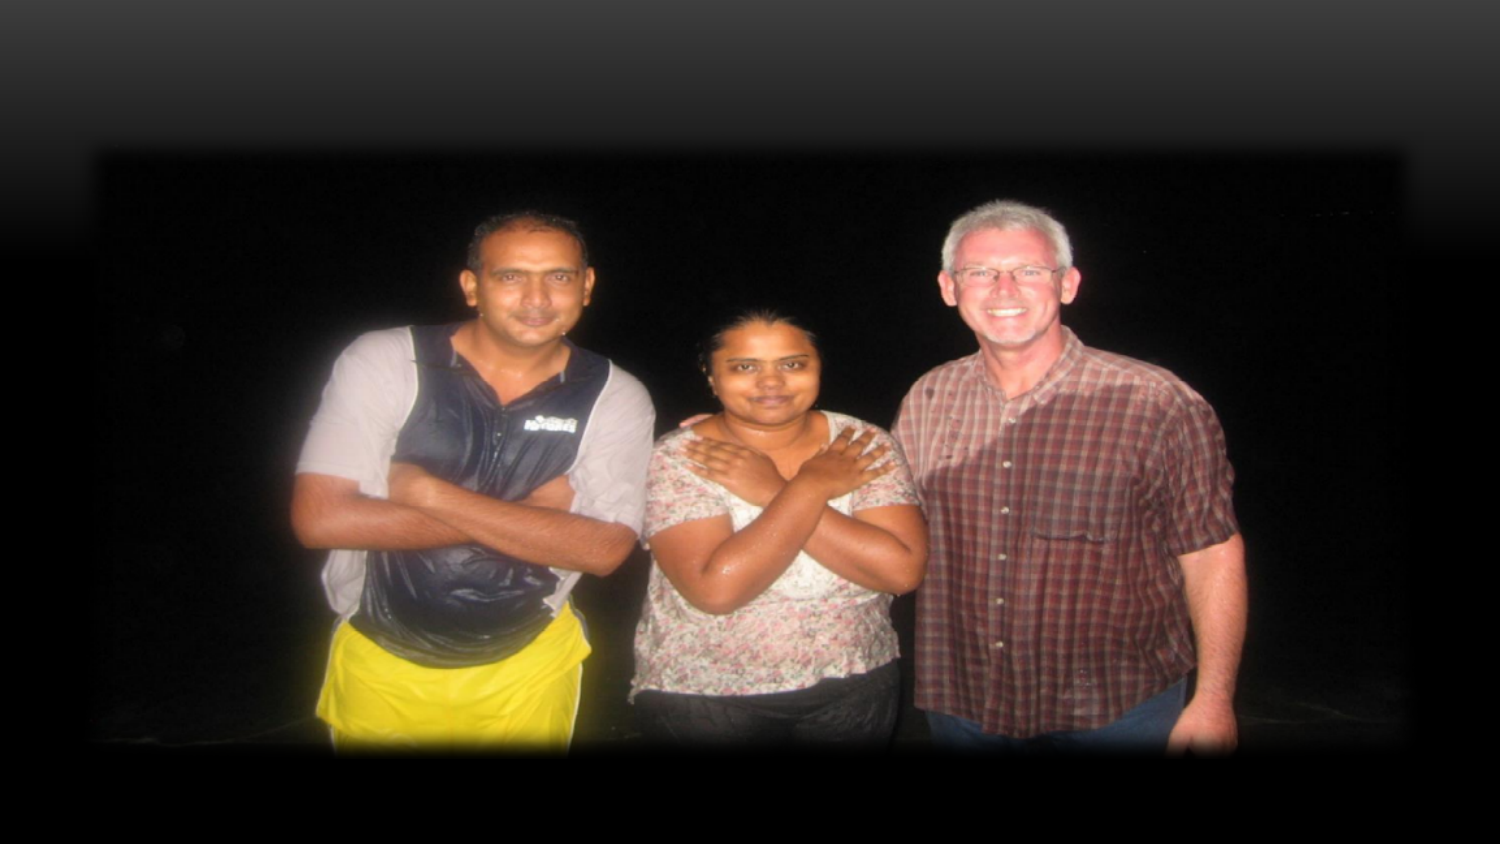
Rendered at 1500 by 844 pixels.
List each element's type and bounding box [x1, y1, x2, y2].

picture [74, 130, 1425, 759]
